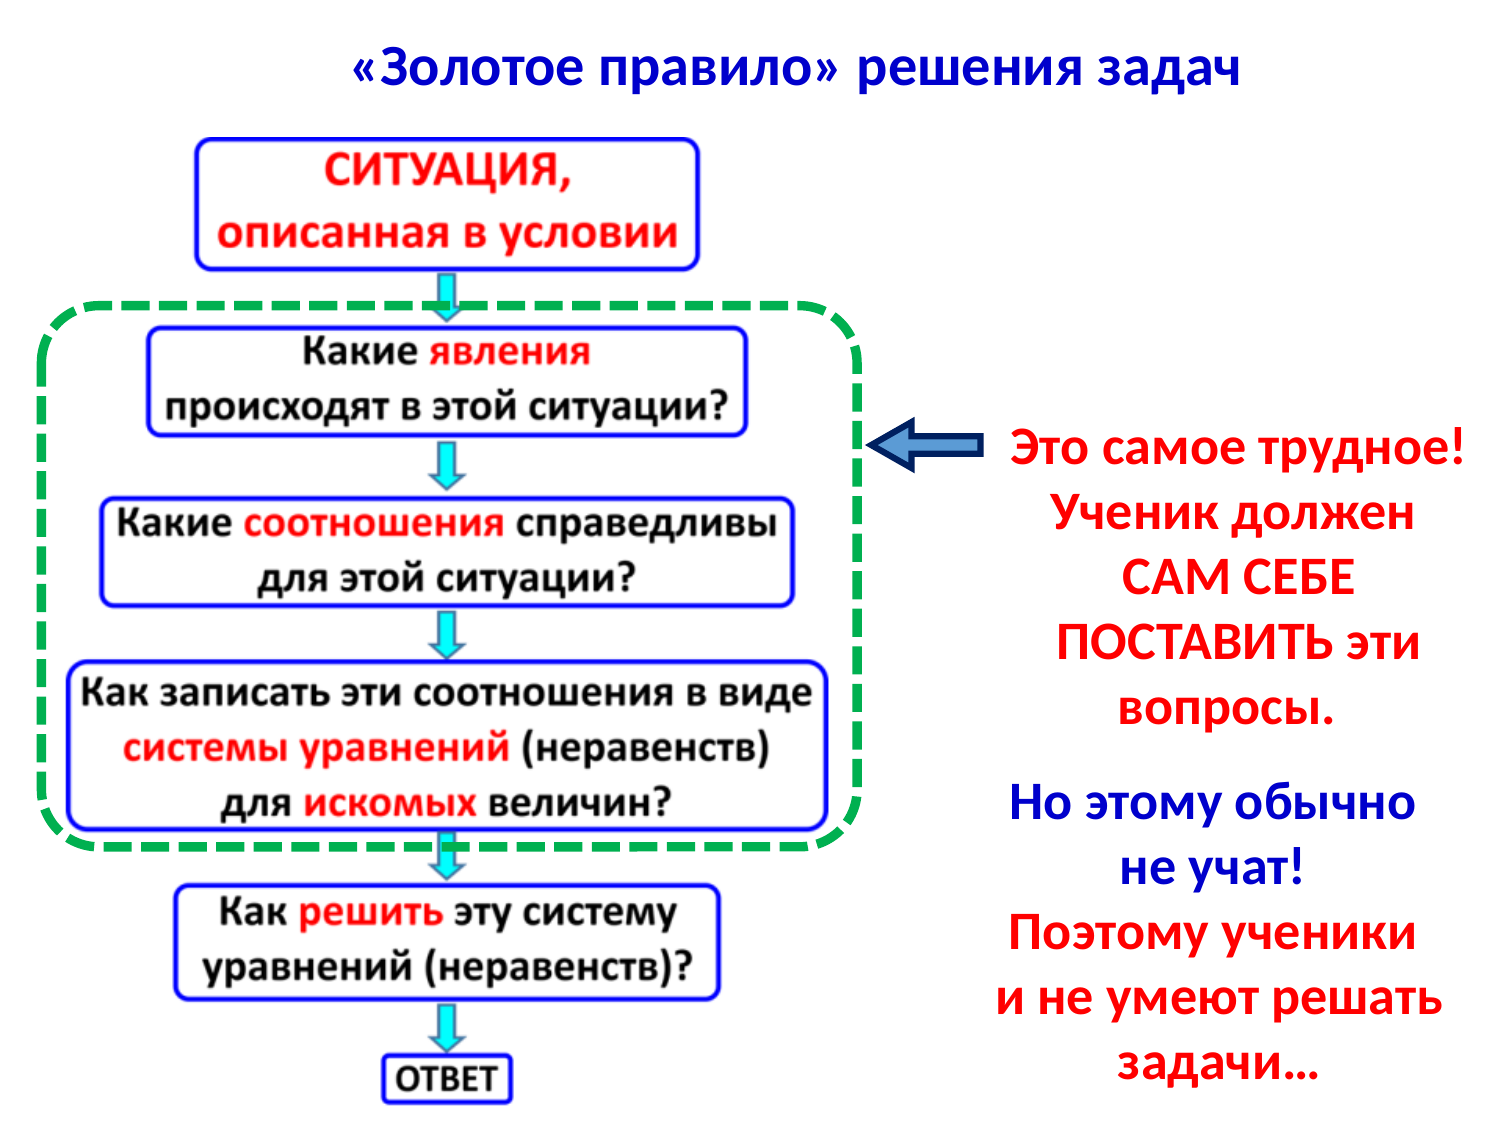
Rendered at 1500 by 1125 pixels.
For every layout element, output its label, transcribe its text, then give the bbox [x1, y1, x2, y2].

picture [27, 137, 871, 1107]
text_box [871, 420, 982, 470]
text_box «Золотое правило» решения задач [334, 20, 1258, 105]
text_box Это самое трудное! Ученик должен САМ СЕБЕ ПОСТАВИТЬ эти вопросы. [979, 403, 1500, 743]
text_box Но этому обычно не учат! Поэтому ученики и не умеют решать задачи… [939, 758, 1500, 1098]
